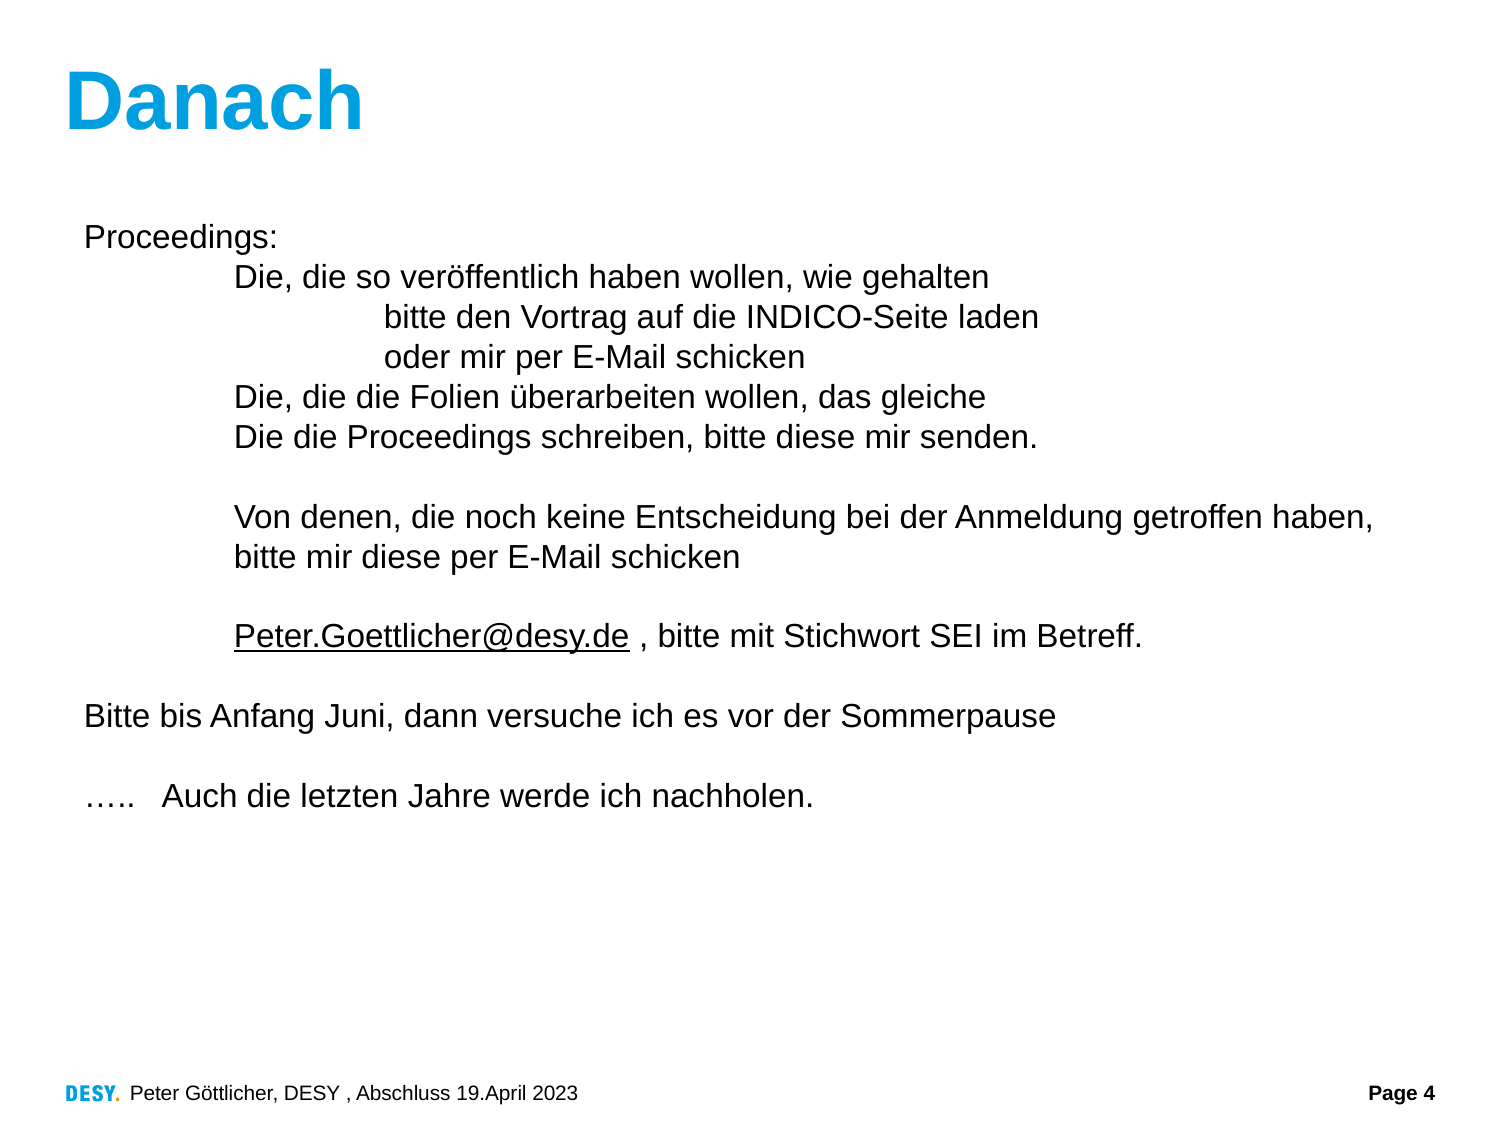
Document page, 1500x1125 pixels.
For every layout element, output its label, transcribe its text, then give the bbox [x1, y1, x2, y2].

text_box Proceedings: Die, die so veröffentlich haben wollen, wie gehalten bitte den Vortrag auf die INDICO-Seite laden oder mir per E-Mail schicken Die, die die Folien überarbeiten wollen, das gleiche Die die Proceedings schreiben, bitte diese mir senden. Von denen, die noch keine Entscheidung bei der Anmeldung getroffen haben, bitte mir diese per E-Mail schicken Peter.Goettlicher@desy.de , bitte mit Stichwort SEI im Betreff. Bitte bis Anfang Juni, dann versuche ich es vor der Sommerpause ….. Auch die letzten Jahre werde ich nachholen. [69, 208, 1391, 822]
footer Peter Göttlicher, DESY , Abschluss 19.April 2023 [129, 1079, 1323, 1111]
title Danach [64, 57, 1436, 132]
